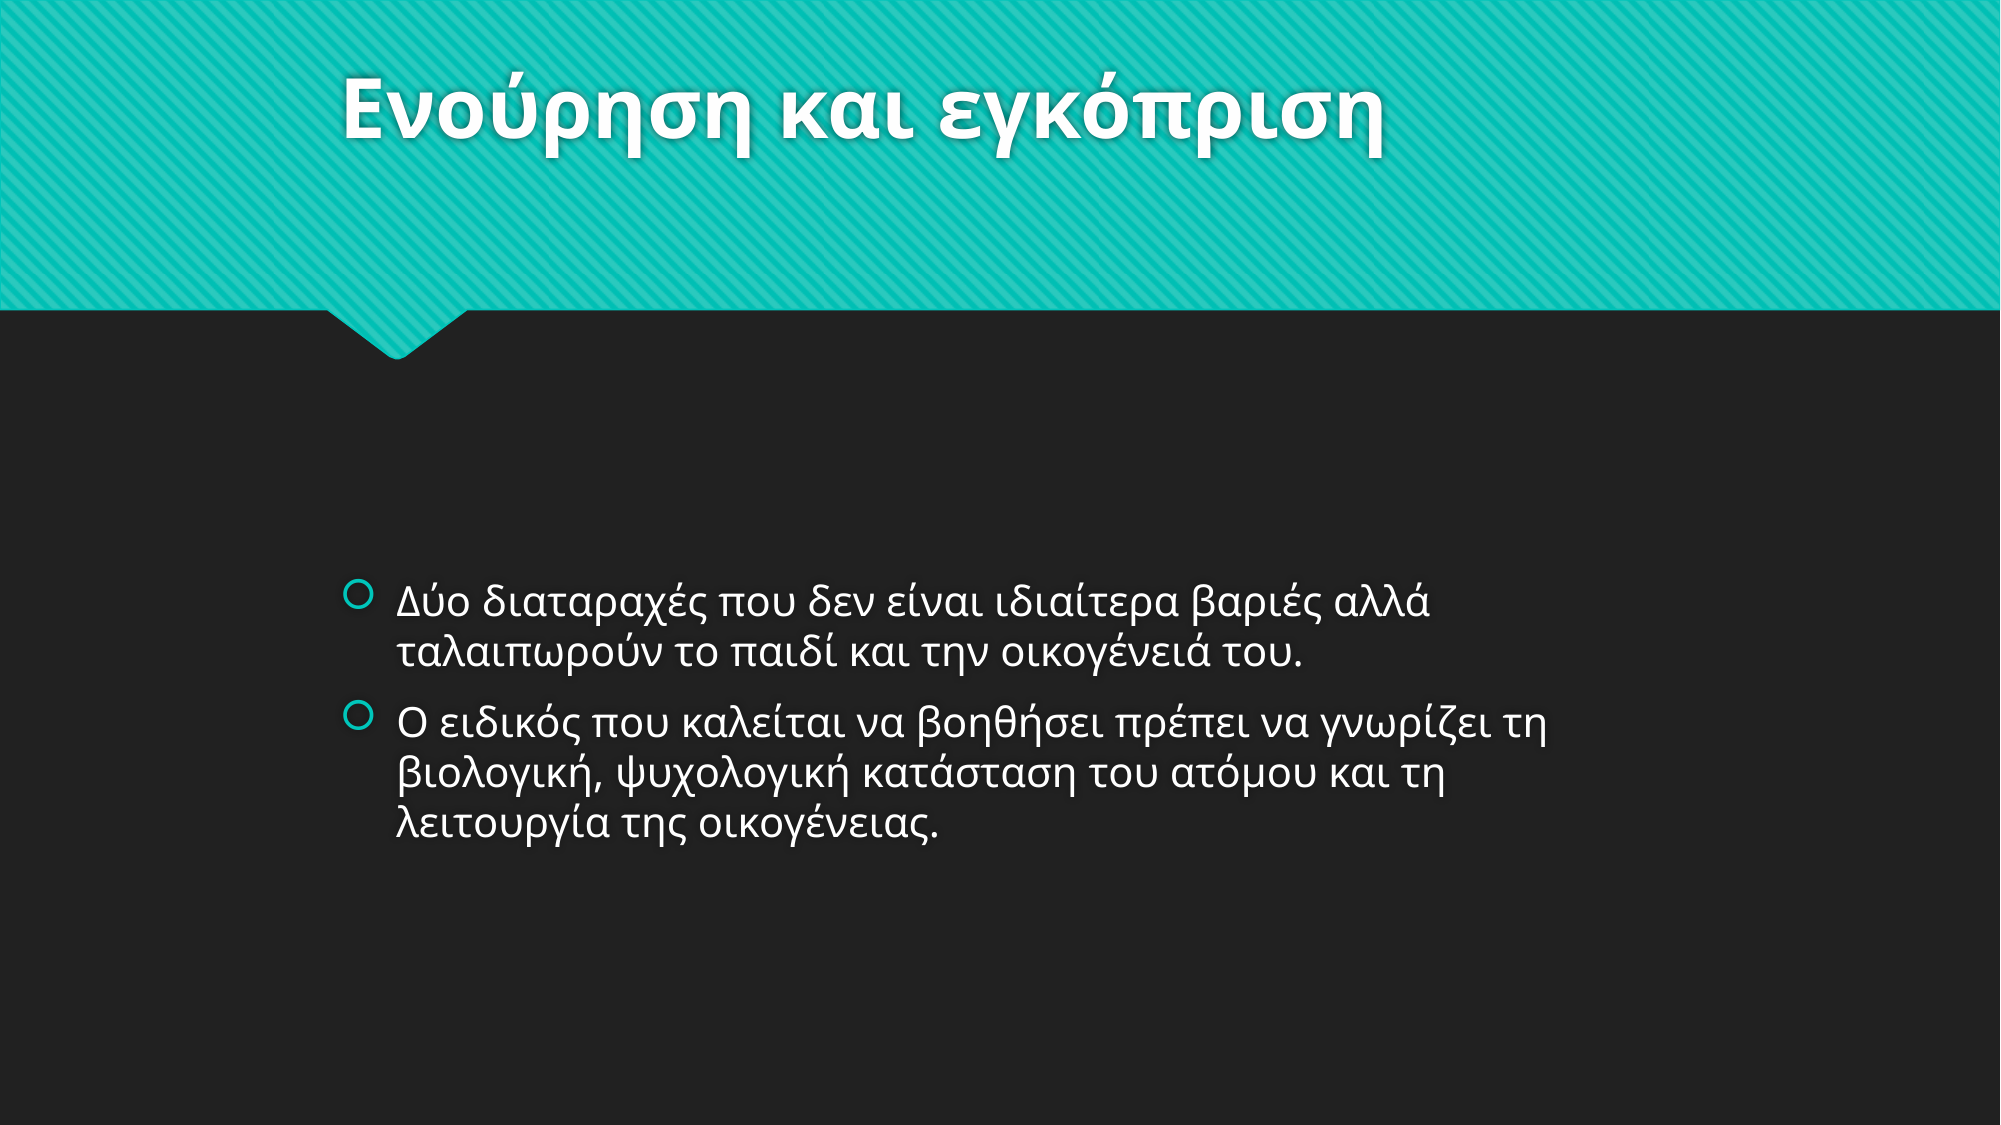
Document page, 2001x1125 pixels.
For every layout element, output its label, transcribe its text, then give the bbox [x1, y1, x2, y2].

list Δύο διαταραχές που δεν είναι ιδιαίτερα βαριές αλλά ταλαιπωρούν το παιδί και την οικογένειά του. Ο ειδικός που καλείται να βοηθήσει πρέπει να γνωρίζει τη βιολογική, ψυχολογική κατάσταση του ατόμου και τη λειτουργία της οικογένειας. [324, 249, 1675, 975]
title Ενούρηση και εγκόπριση [324, 0, 1675, 163]
